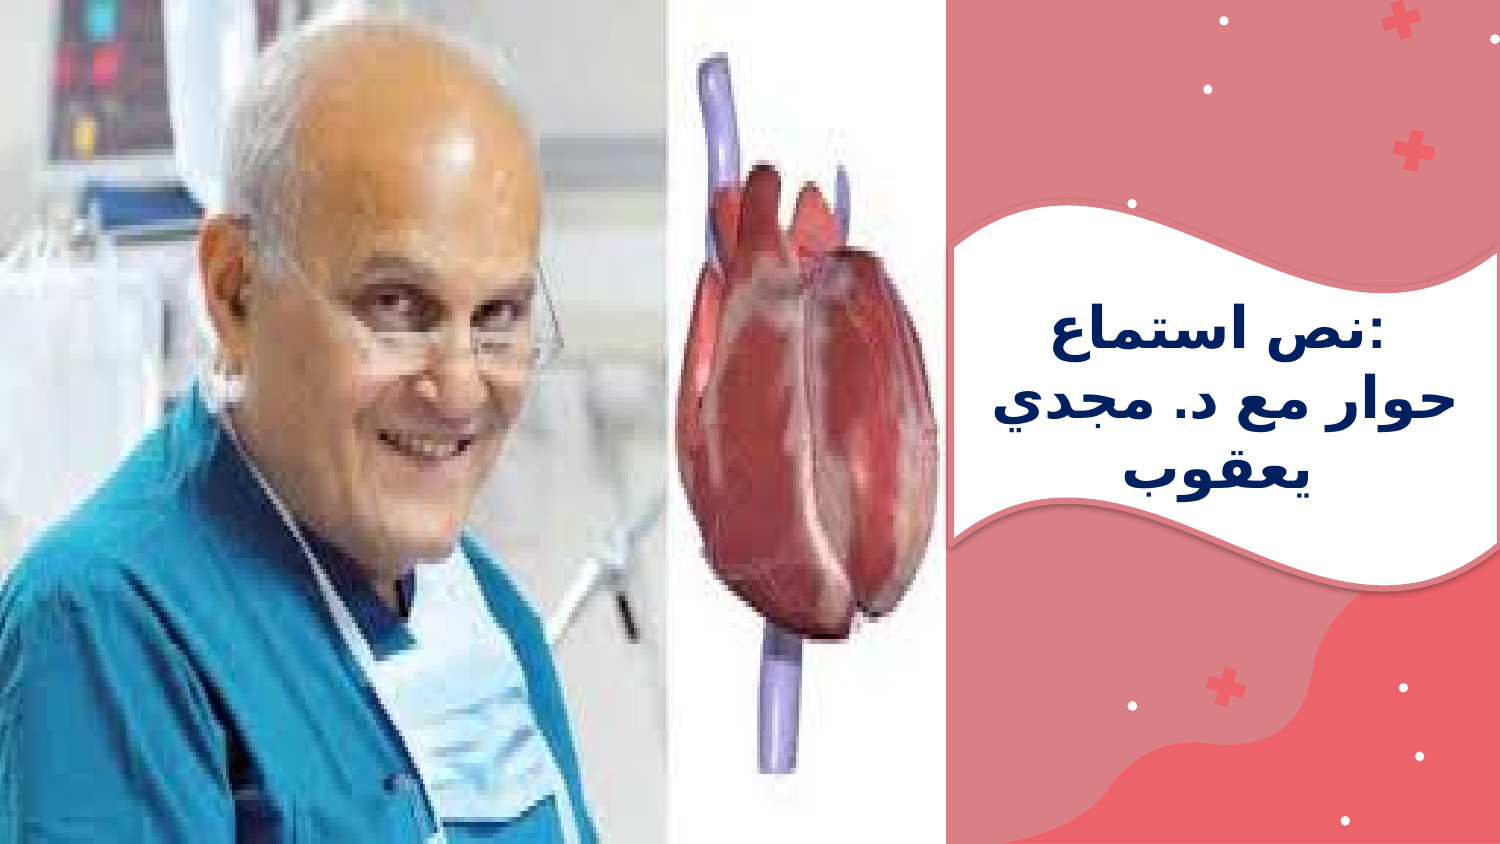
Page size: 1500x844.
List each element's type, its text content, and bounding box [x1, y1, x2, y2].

text_box نص استماع: حوار مع د. مجدي يعقوب [951, 199, 1500, 592]
picture [0, 0, 947, 844]
